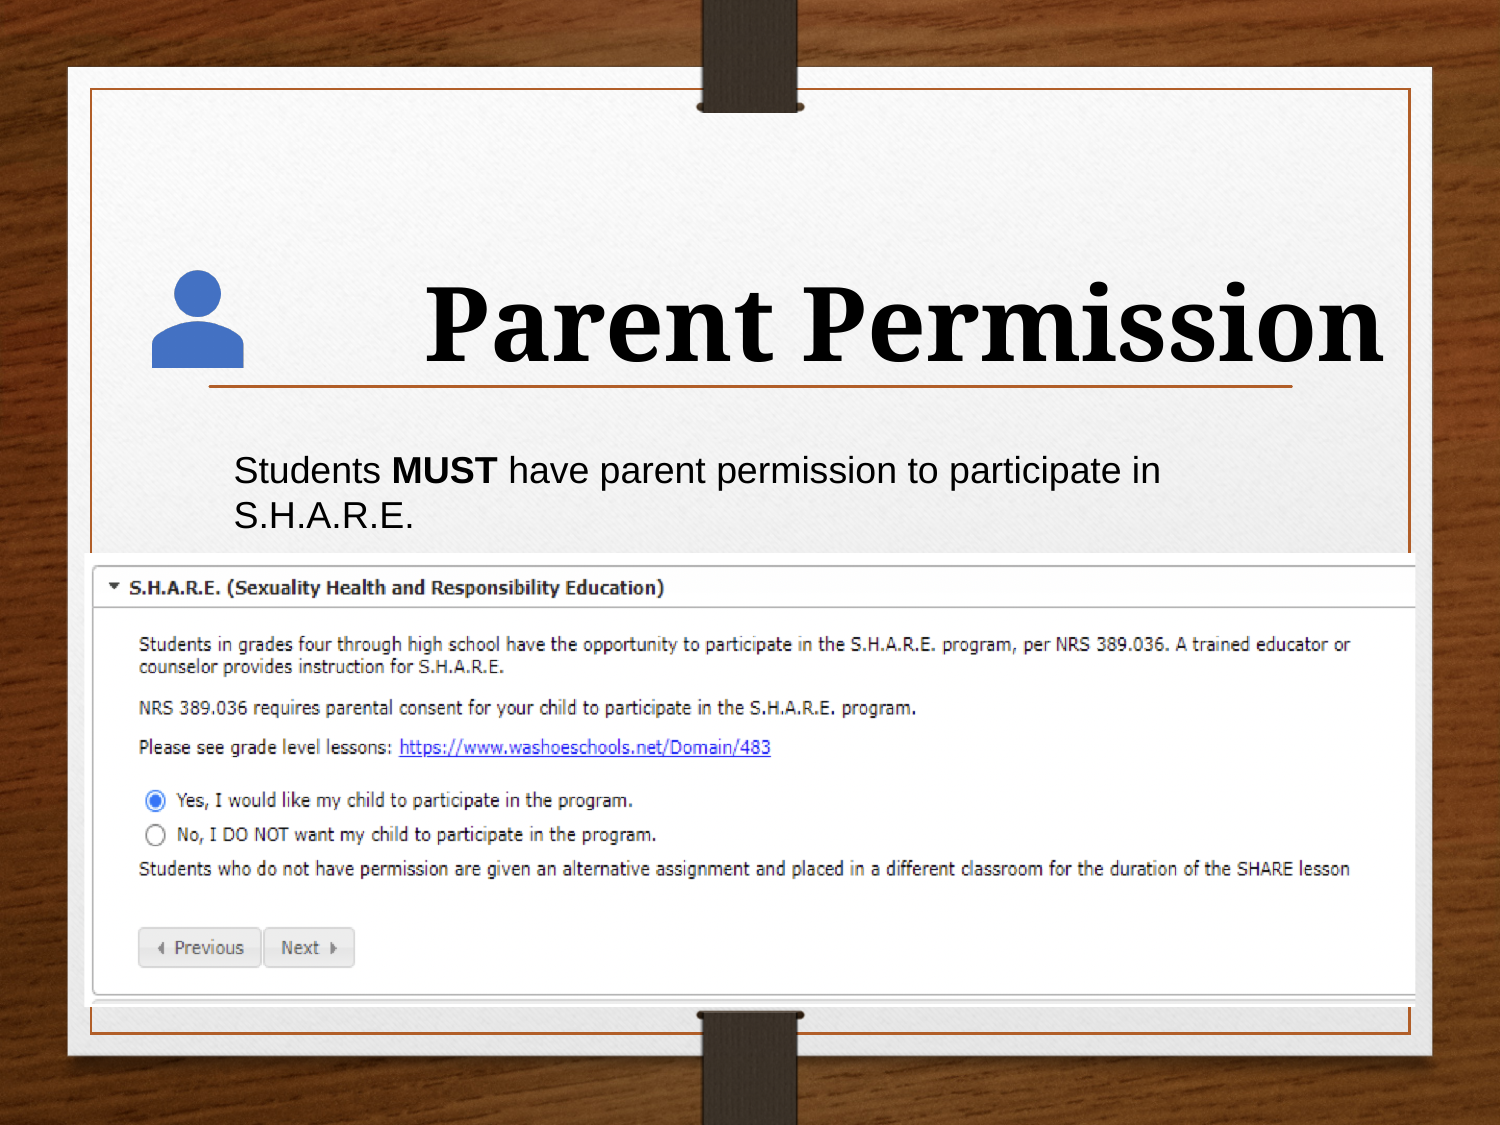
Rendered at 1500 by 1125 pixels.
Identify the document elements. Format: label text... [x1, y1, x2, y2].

text_box Students MUST have parent permission to participate in S.H.A.R.E. [218, 438, 1248, 544]
picture [0, 0, 1500, 1125]
title Parent Permission [335, 0, 1477, 388]
